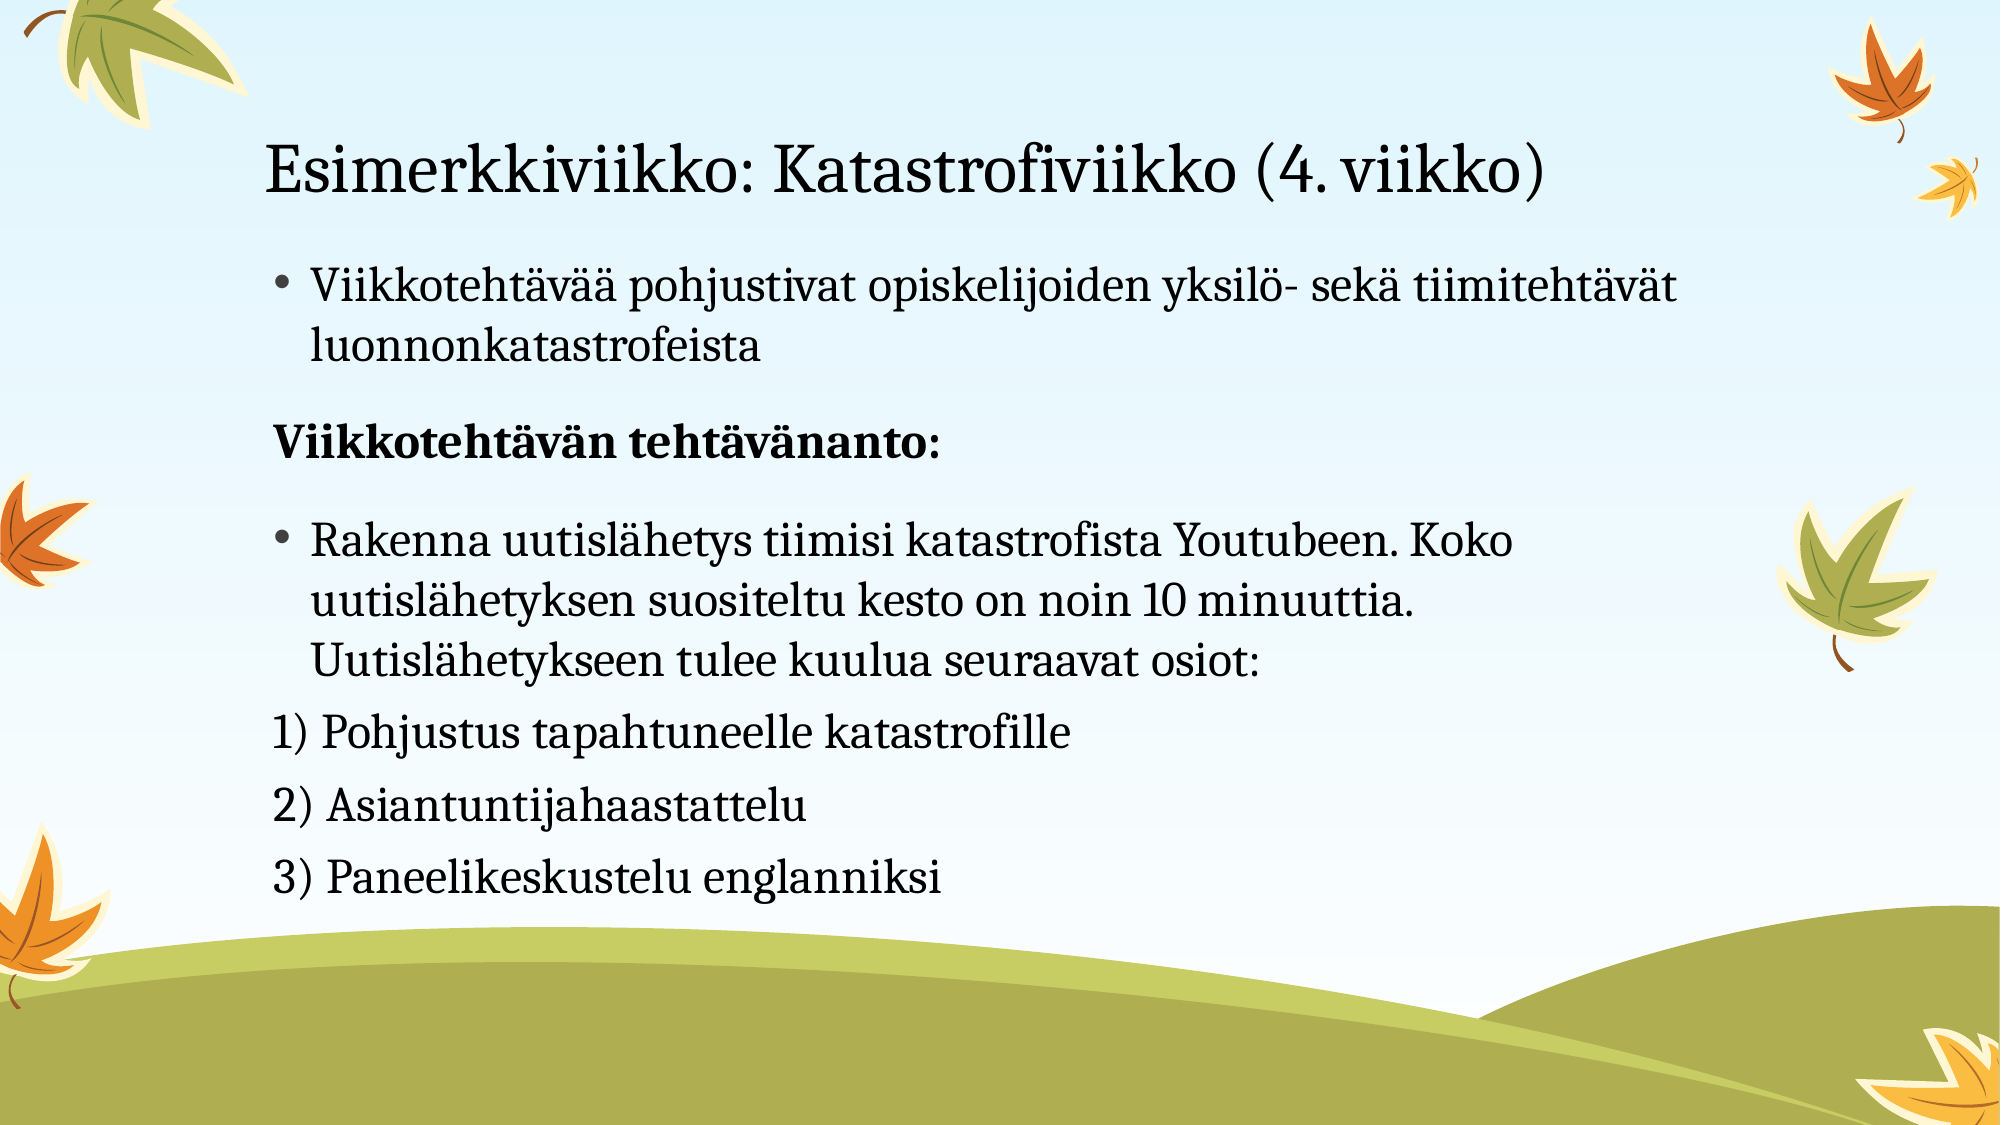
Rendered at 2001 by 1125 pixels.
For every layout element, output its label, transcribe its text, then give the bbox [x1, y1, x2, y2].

title Esimerkkiviikko: Katastrofiviikko (4. viikko) [249, 12, 1749, 216]
list Viikkotehtävää pohjustivat opiskelijoiden yksilö- sekä tiimitehtävät luonnonkatastrofeista Viikkotehtävän tehtävänanto: Rakenna uutislähetys tiimisi katastrofista Youtubeen. Koko uutislähetyksen suositeltu kesto on noin 10 minuuttia. Uutislähetykseen tulee kuulua seuraavat osiot: 1) Pohjustus tapahtuneelle katastrofille 2) Asiantuntijahaastattelu 3) Paneelikeskustelu englanniksi [250, 243, 1750, 925]
